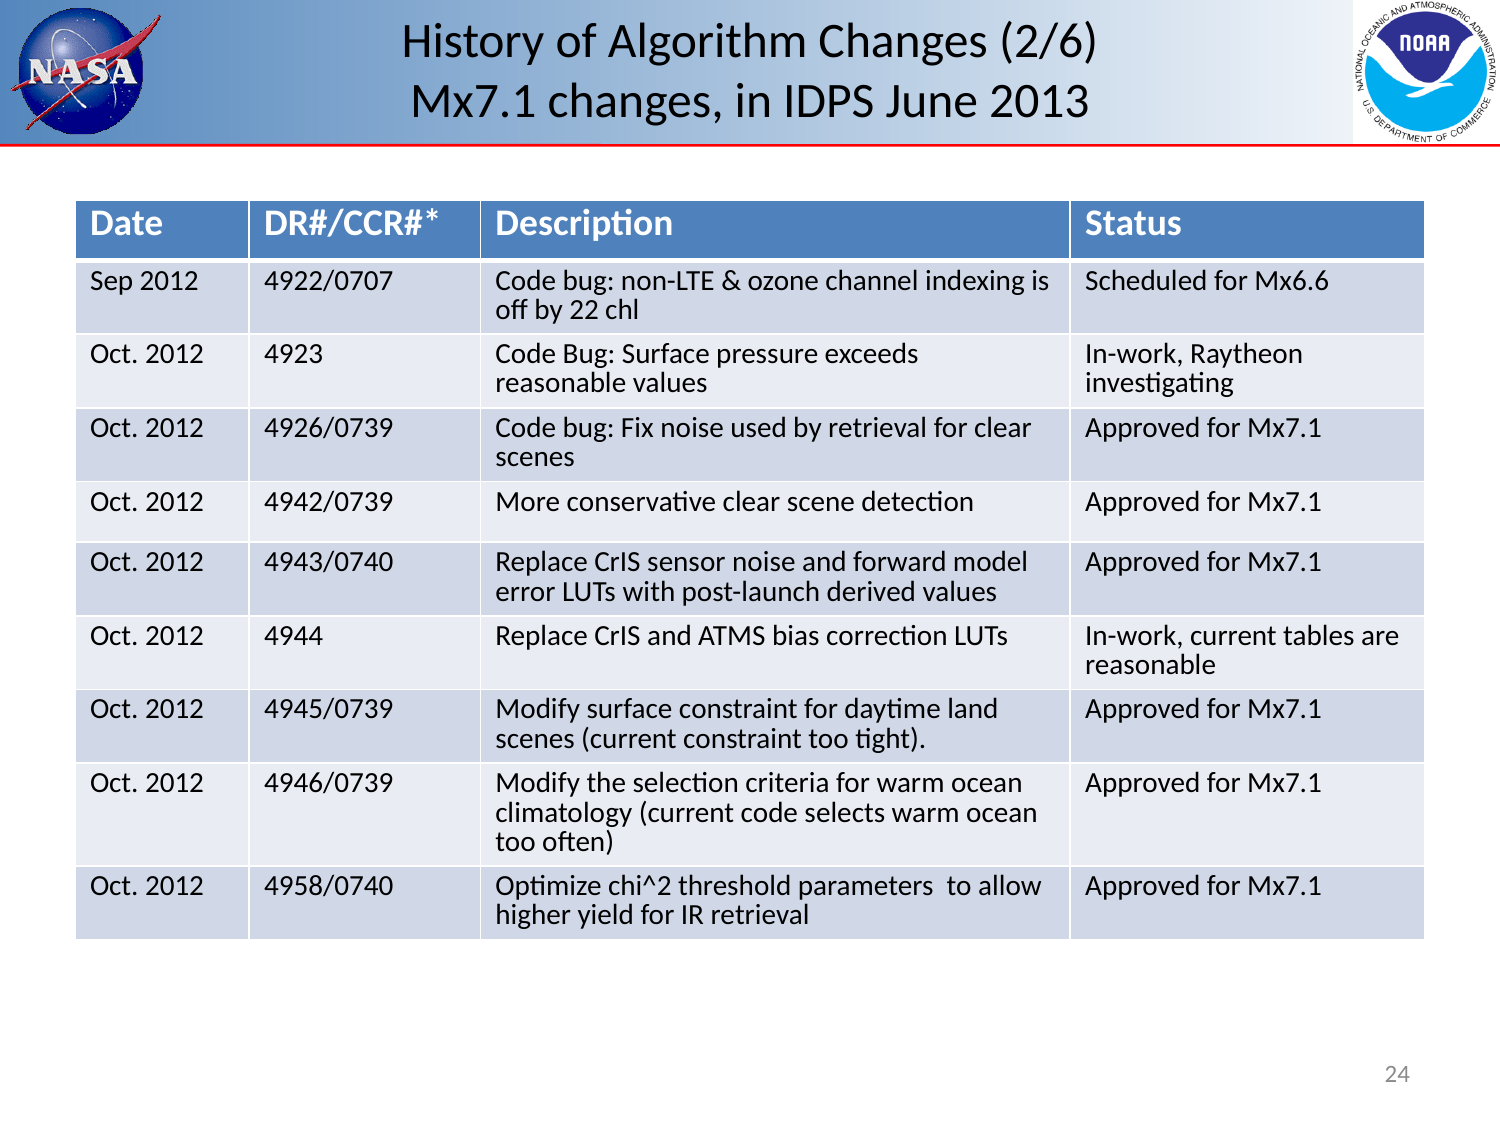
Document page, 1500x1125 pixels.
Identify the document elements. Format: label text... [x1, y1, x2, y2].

table_cell 4926/0739 [250, 409, 480, 481]
table_cell 4942/0739 [250, 482, 480, 541]
table_cell Oct. 2012 [76, 482, 248, 541]
table_cell Oct. 2012 [76, 867, 248, 939]
slide_number 24 [1074, 1042, 1425, 1103]
table_cell Oct. 2012 [76, 764, 248, 865]
table_cell Modify surface constraint for daytime land scenes (current constraint too tight). [481, 690, 1069, 762]
table_header Description [481, 201, 1069, 258]
table_cell Oct. 2012 [76, 543, 248, 615]
table_cell Approved for Mx7.1 [1071, 482, 1424, 541]
table_cell In-work, Raytheon investigating [1071, 335, 1424, 407]
table_cell Optimize chi^2 threshold parameters to allow higher yield for IR retrieval [481, 867, 1069, 939]
table_cell Code bug: non-LTE & ozone channel indexing is off by 22 chl [481, 263, 1069, 333]
table_cell Approved for Mx7.1 [1071, 690, 1424, 762]
table_header Status [1071, 201, 1424, 258]
table_cell Scheduled for Mx6.6 [1071, 263, 1424, 333]
table_cell 4958/0740 [250, 867, 480, 939]
table_cell Approved for Mx7.1 [1071, 867, 1424, 939]
table_cell 4945/0739 [250, 690, 480, 762]
table_cell Oct. 2012 [76, 690, 248, 762]
table_cell Modify the selection criteria for warm ocean climatology (current code selects warm ocean too often) [481, 764, 1069, 865]
table_cell Oct. 2012 [76, 617, 248, 689]
table_cell Approved for Mx7.1 [1071, 764, 1424, 865]
table_cell Sep 2012 [76, 263, 248, 333]
table_cell In-work, current tables are reasonable [1071, 617, 1424, 689]
table_cell 4946/0739 [250, 764, 480, 865]
table_cell Approved for Mx7.1 [1071, 409, 1424, 481]
table_cell Replace CrIS and ATMS bias correction LUTs [481, 617, 1069, 689]
table_cell More conservative clear scene detection [481, 482, 1069, 541]
table_cell 4943/0740 [250, 543, 480, 615]
table_cell Code bug: Fix noise used by retrieval for clear scenes [481, 409, 1069, 481]
picture [1353, 0, 1498, 144]
table_cell Approved for Mx7.1 [1071, 543, 1424, 615]
table_cell 4922/0707 [250, 263, 480, 333]
table_cell Oct. 2012 [76, 409, 248, 481]
table_header Date [76, 201, 248, 258]
table_header DR#/CCR#* [250, 201, 480, 258]
title History of Algorithm Changes (2/6) Mx7.1 changes, in IDPS June 2013 [75, 0, 1425, 135]
table_cell 4923 [250, 335, 480, 407]
picture [0, 0, 161, 142]
table_cell Oct. 2012 [76, 335, 248, 407]
table_cell 4944 [250, 617, 480, 689]
table_cell Code Bug: Surface pressure exceeds reasonable values [481, 335, 1069, 407]
table_cell Replace CrIS sensor noise and forward model error LUTs with post-launch derived values [481, 543, 1069, 615]
